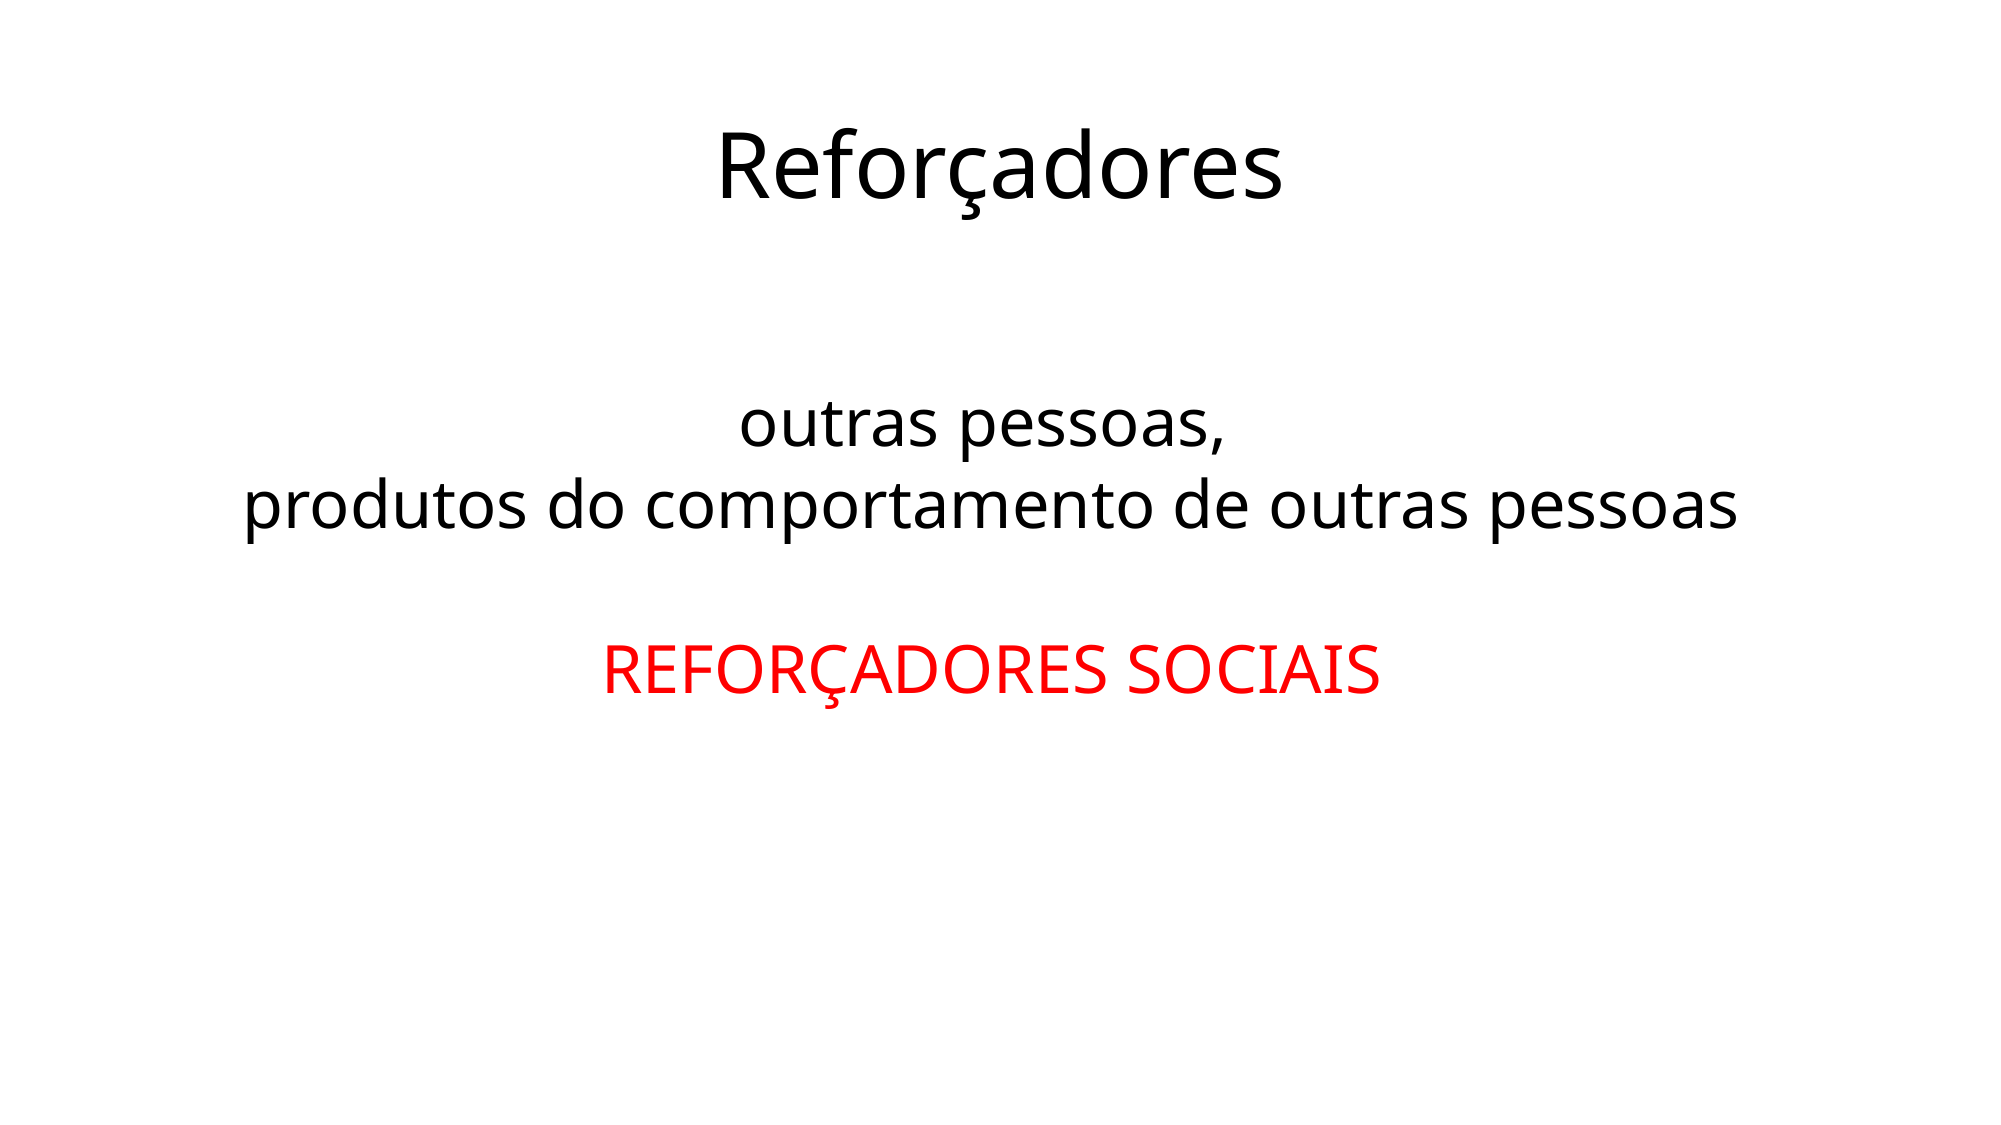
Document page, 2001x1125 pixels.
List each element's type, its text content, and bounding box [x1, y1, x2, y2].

list outras pessoas, produtos do comportamento de outras pessoas REFORÇADORES SOCIAIS [102, 290, 1882, 847]
title Reforçadores [137, 59, 1863, 278]
